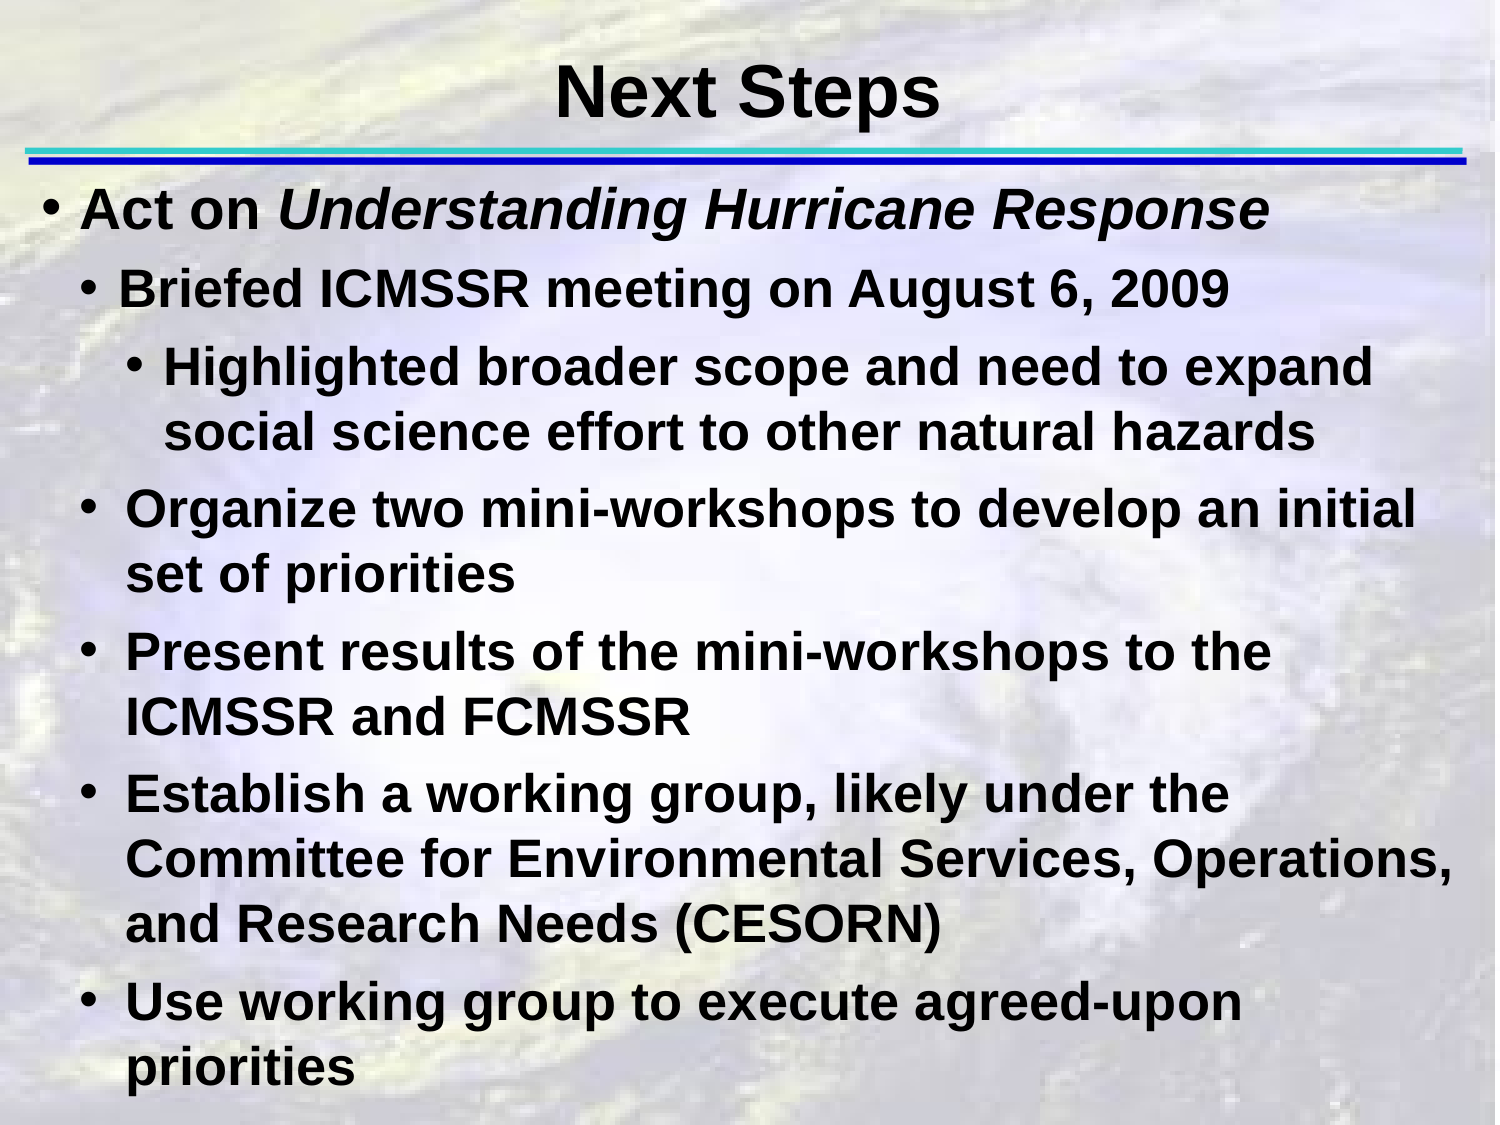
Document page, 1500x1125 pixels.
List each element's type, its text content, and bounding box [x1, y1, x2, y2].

picture [0, 0, 1500, 1125]
text_box Next Steps [108, 34, 1389, 140]
text_box Act on Understanding Hurricane Response Briefed ICMSSR meeting on August 6, 2009 Highlighted broader scope and need to expand social science effort to other natural hazards Organize two mini-workshops to develop an initial set of priorities Present results of the mini-workshops to the ICMSSR and FCMSSR Establish a working group, likely under the Committee for Environmental Services, Operations, and Research Needs (CESORN) Use working group to execute agreed-upon priorities [27, 163, 1474, 1104]
